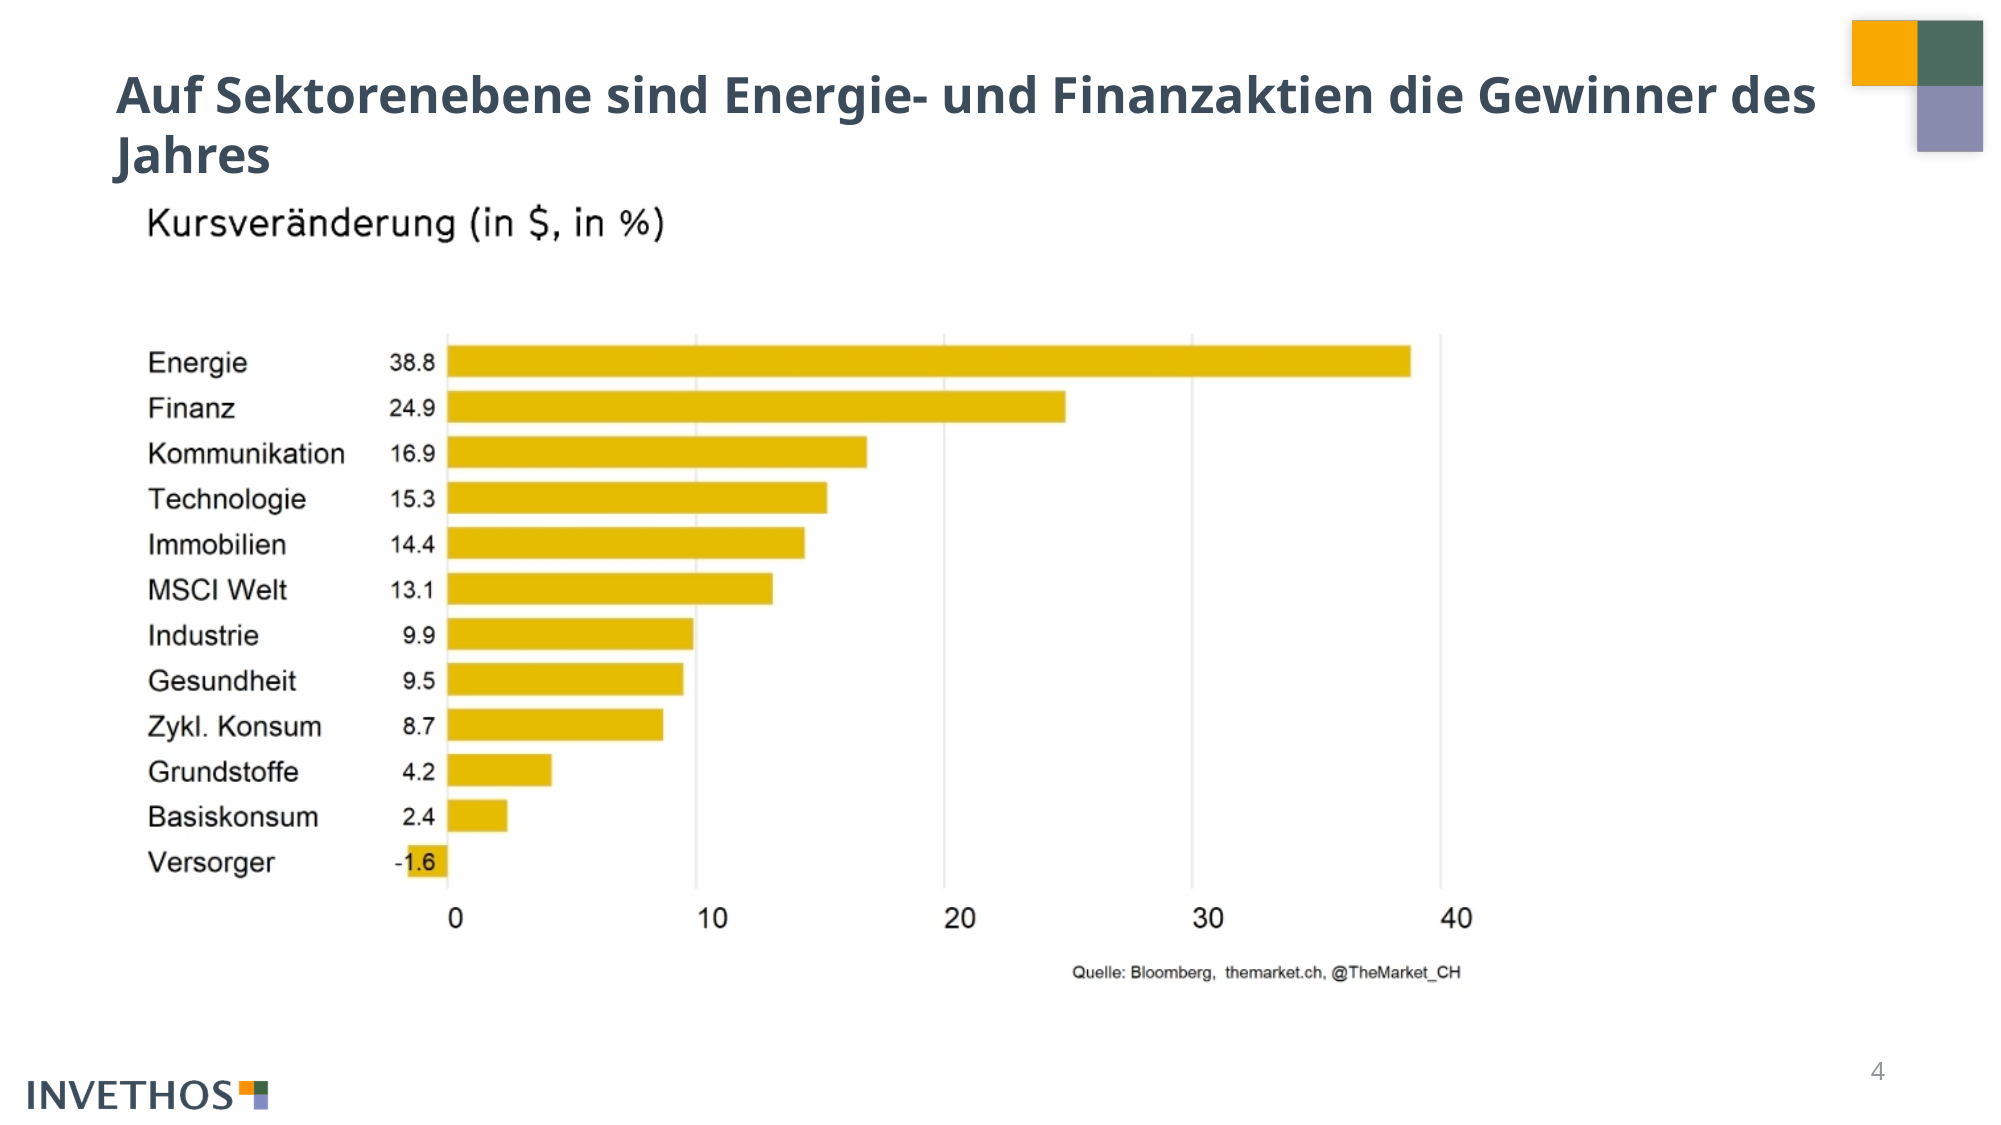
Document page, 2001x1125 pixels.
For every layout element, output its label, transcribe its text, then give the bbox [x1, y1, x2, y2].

title Auf Sektorenebene sind Energie- und Finanzaktien die Gewinner des Jahres [101, 29, 1900, 217]
slide_number 4 [1433, 1042, 1900, 1103]
picture [0, 1058, 269, 1125]
picture [1850, 19, 1985, 153]
picture [146, 200, 1480, 1005]
